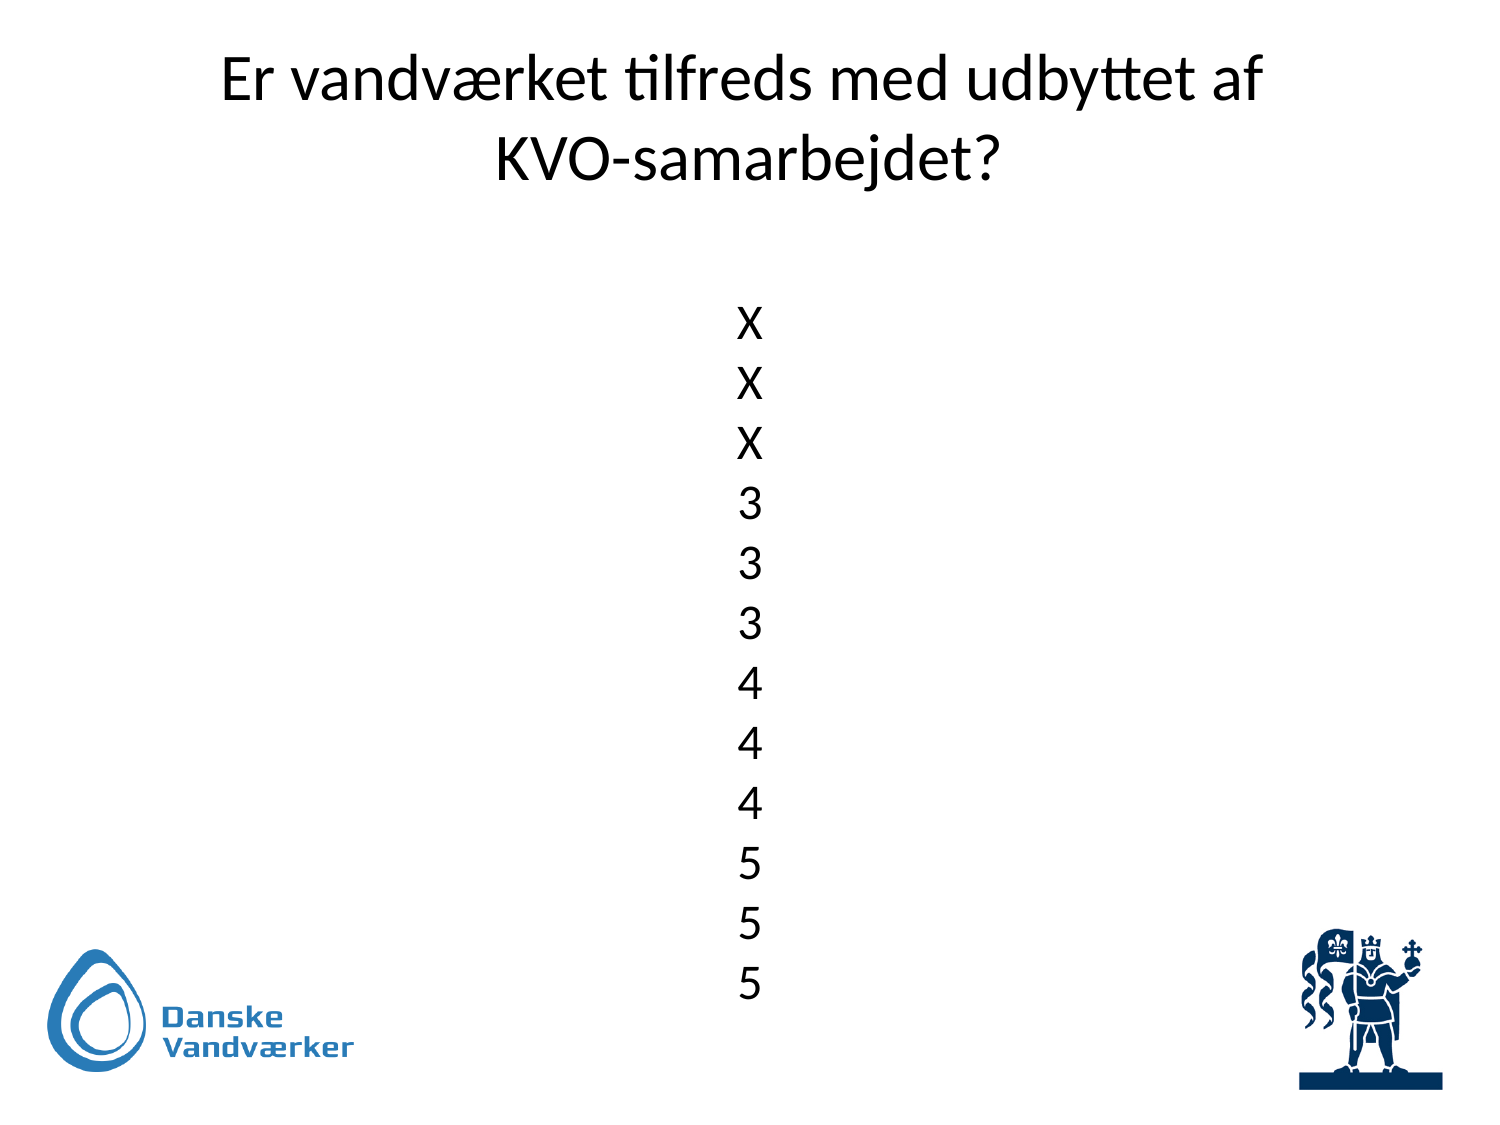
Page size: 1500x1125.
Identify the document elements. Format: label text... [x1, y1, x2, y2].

picture [29, 928, 369, 1091]
text_box X X X 3 3 3 4 4 4 5 5 5 [374, 282, 1125, 1062]
picture [1298, 928, 1444, 1091]
title Er vandværket tilfreds med udbyttet af KVO-samarbejdet? [112, 19, 1388, 209]
